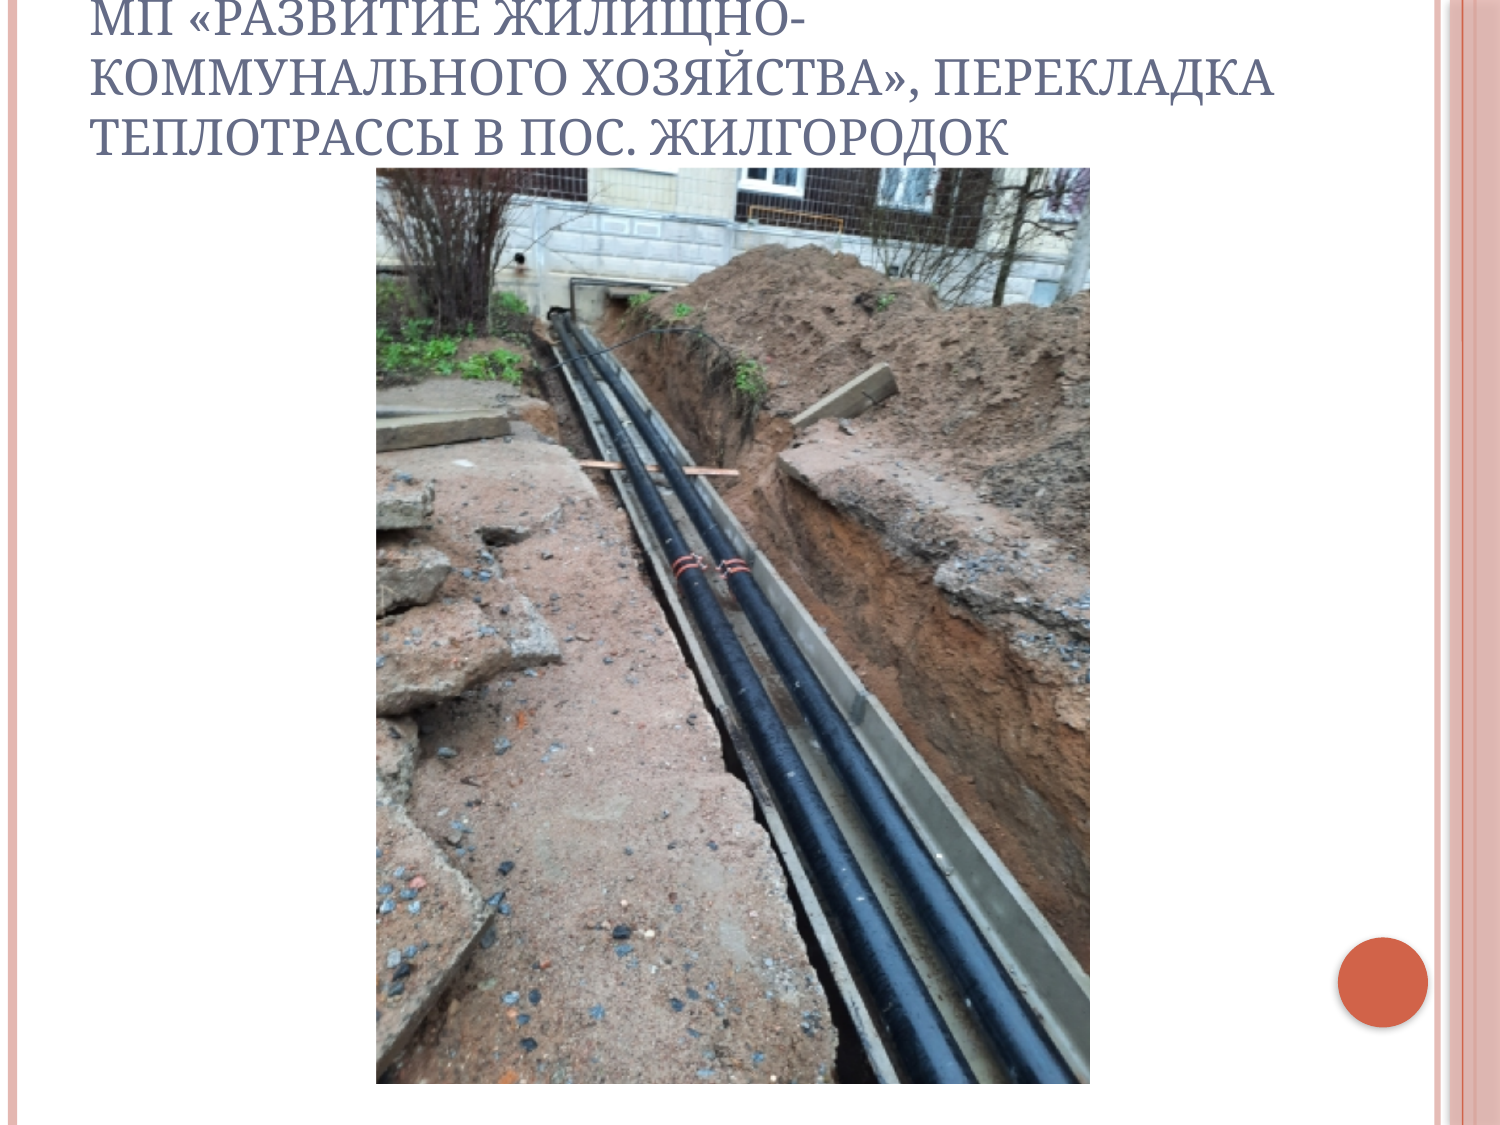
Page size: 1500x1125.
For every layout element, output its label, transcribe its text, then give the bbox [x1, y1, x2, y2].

picture [377, 168, 1090, 268]
picture [377, 984, 1090, 1084]
title МП «Развитие жилищно-коммунального хозяйства», перекладка теплотрассы в пос. Жилгородок [75, 45, 1300, 233]
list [273, 268, 1191, 984]
